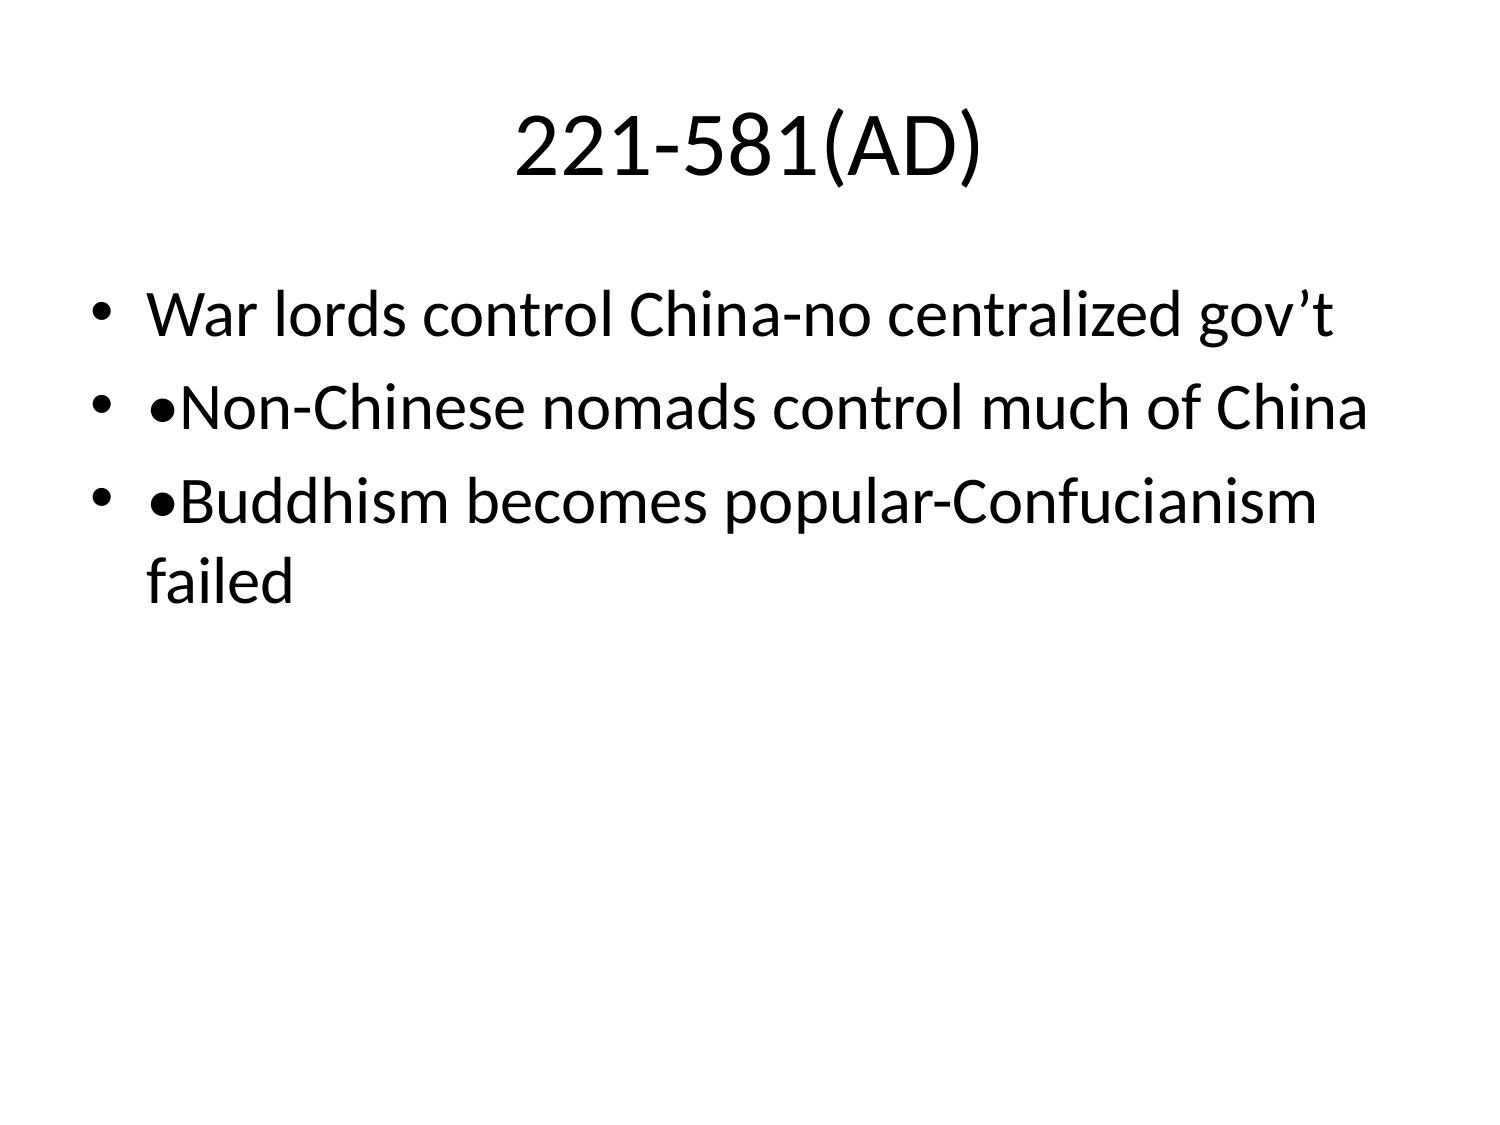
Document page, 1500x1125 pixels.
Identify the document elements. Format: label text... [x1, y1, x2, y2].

list War lords control China-no centralized gov’t •Non-Chinese nomads control much of China •Buddhism becomes popular-Confucianism failed [75, 262, 1425, 1005]
title 221-581(AD) [75, 45, 1425, 233]
